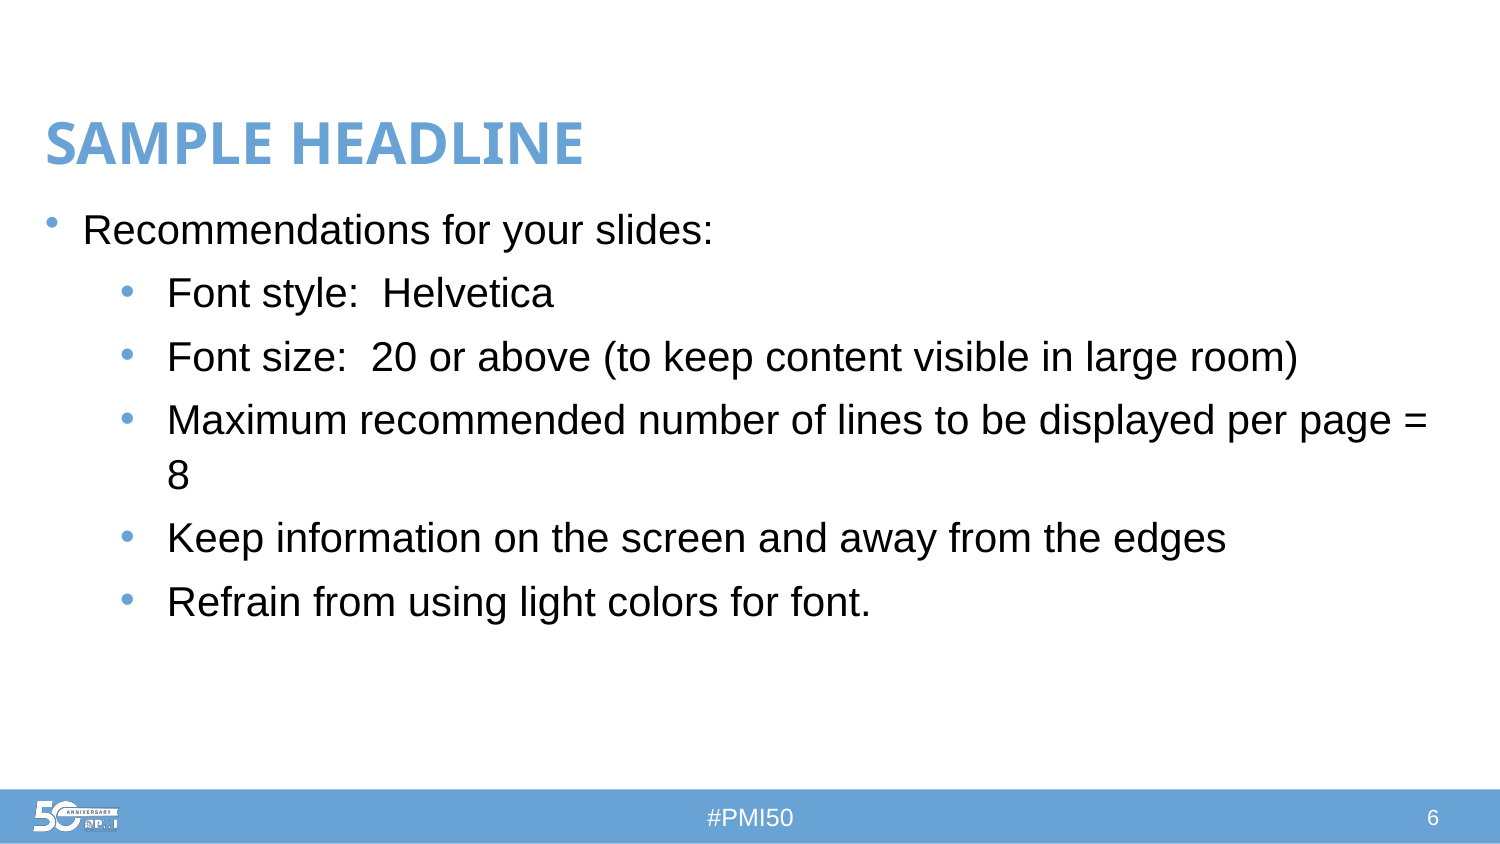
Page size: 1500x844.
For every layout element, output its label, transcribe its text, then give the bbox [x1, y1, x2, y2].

title SAMPLE HEADLINE [44, 44, 1456, 177]
list Recommendations for your slides: Font style: Helvetica Font size: 20 or above (to keep content visible in large room) Maximum recommended number of lines to be displayed per page = 8 Keep information on the screen and away from the edges Refrain from using light colors for font. [44, 187, 1456, 713]
picture [33, 801, 119, 832]
slide_number 6 [1116, 794, 1454, 840]
